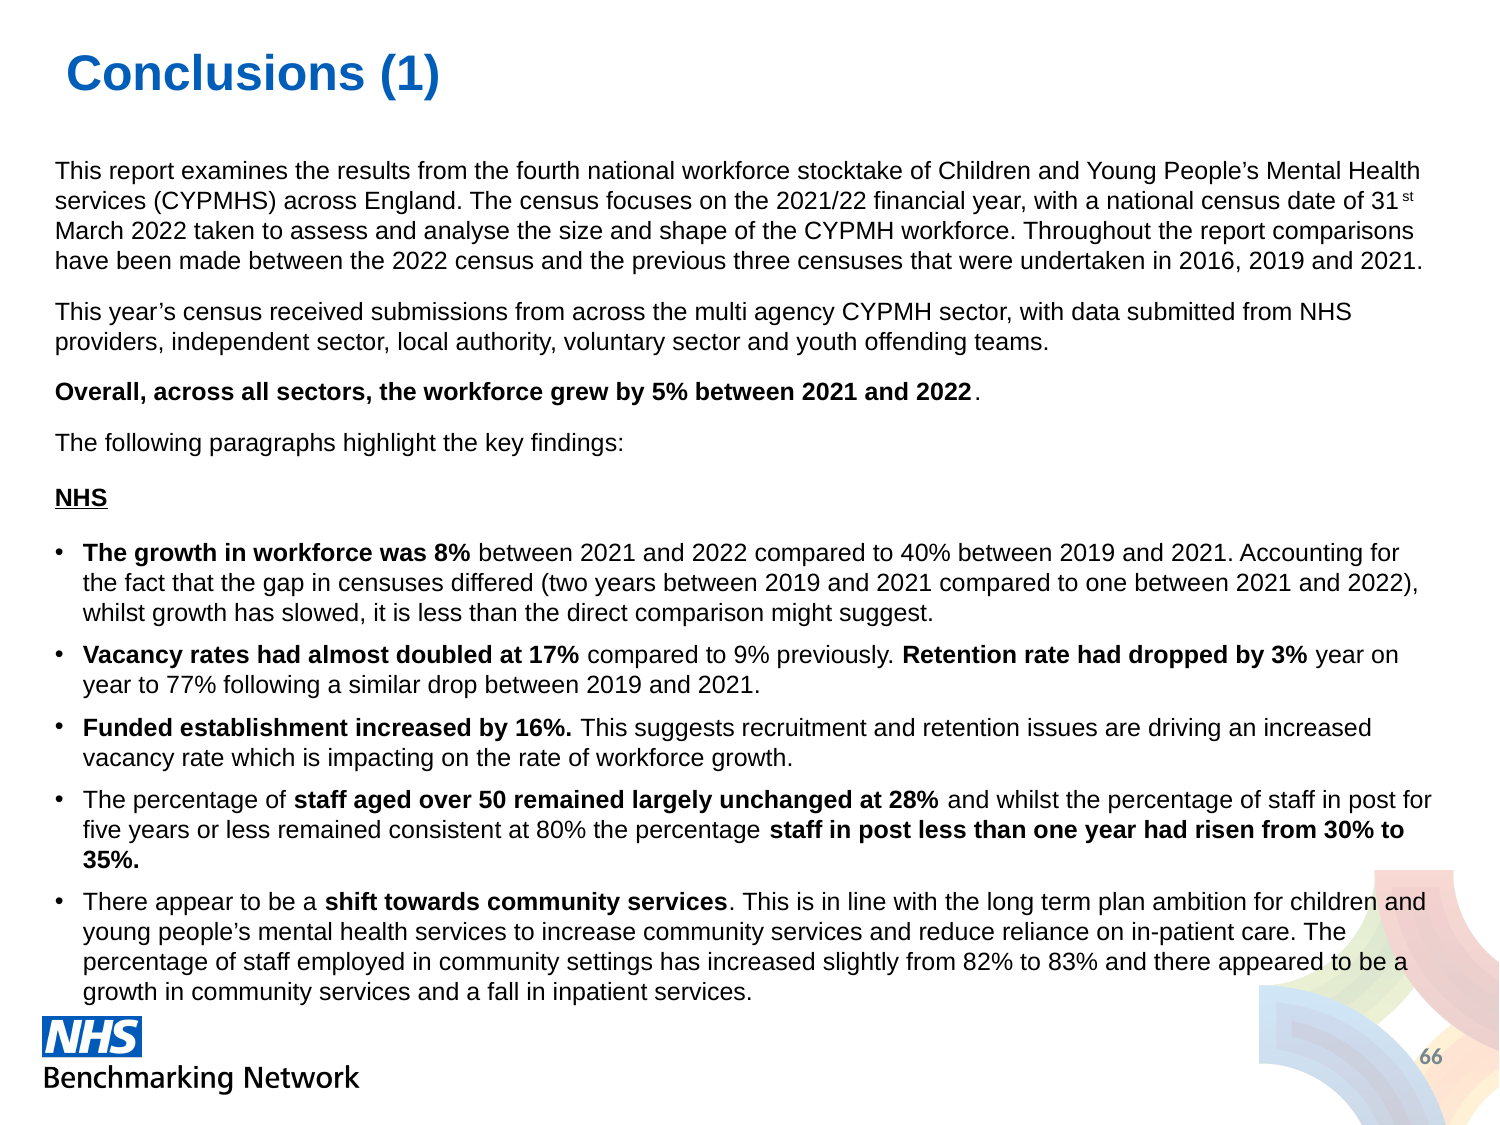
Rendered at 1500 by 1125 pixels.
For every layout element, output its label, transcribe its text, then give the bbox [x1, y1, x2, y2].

title Conclusions (1) [51, 2, 1469, 147]
picture [42, 1072, 360, 1095]
slide_number 66 [1191, 1025, 1458, 1086]
list This report examines the results from the fourth national workforce stocktake of Children and Young People’s Mental Health services (CYPMHS) across England. The census focuses on the 2021/22 financial year, with a national census date of 31st March 2022 taken to assess and analyse the size and shape of the CYPMH workforce. Throughout the report comparisons have been made between the 2022 census and the previous three censuses that were undertaken in 2016, 2019 and 2021. This year’s census received submissions from across the multi agency CYPMH sector, with data submitted from NHS providers, independent sector, local authority, voluntary sector and youth offending teams. Overall, across all sectors, the workforce grew by 5% between 2021 and 2022. The following paragraphs highlight the key findings: NHS The growth in workforce was 8% between 2021 and 2022 compared to 40% between 2019 and 2021. Accounting for the fact that the gap in censuses differed (two years between 2019 and 2021 compared to one between 2021 and 2022), whilst growth has slowed, it is less than the direct comparison might suggest. Vacancy rates had almost doubled at 17% compared to 9% previously. Retention rate had dropped by 3% year on year to 77% following a similar drop between 2019 and 2021. Funded establishment increased by 16%. This suggests recruitment and retention issues are driving an increased vacancy rate which is impacting on the rate of workforce growth. The percentage of staff aged over 50 remained largely unchanged at 28% and whilst the percentage of staff in post for five years or less remained consistent at 80% the percentage staff in post less than one year had risen from 30% to 35%. There appear to be a shift towards community services. This is in line with the long term plan ambition for children and young people’s mental health services to increase community services and reduce reliance on in-patient care. The percentage of staff employed in community settings has increased slightly from 82% to 83% and there appeared to be a growth in community services and a fall in inpatient services. [39, 146, 1458, 1072]
